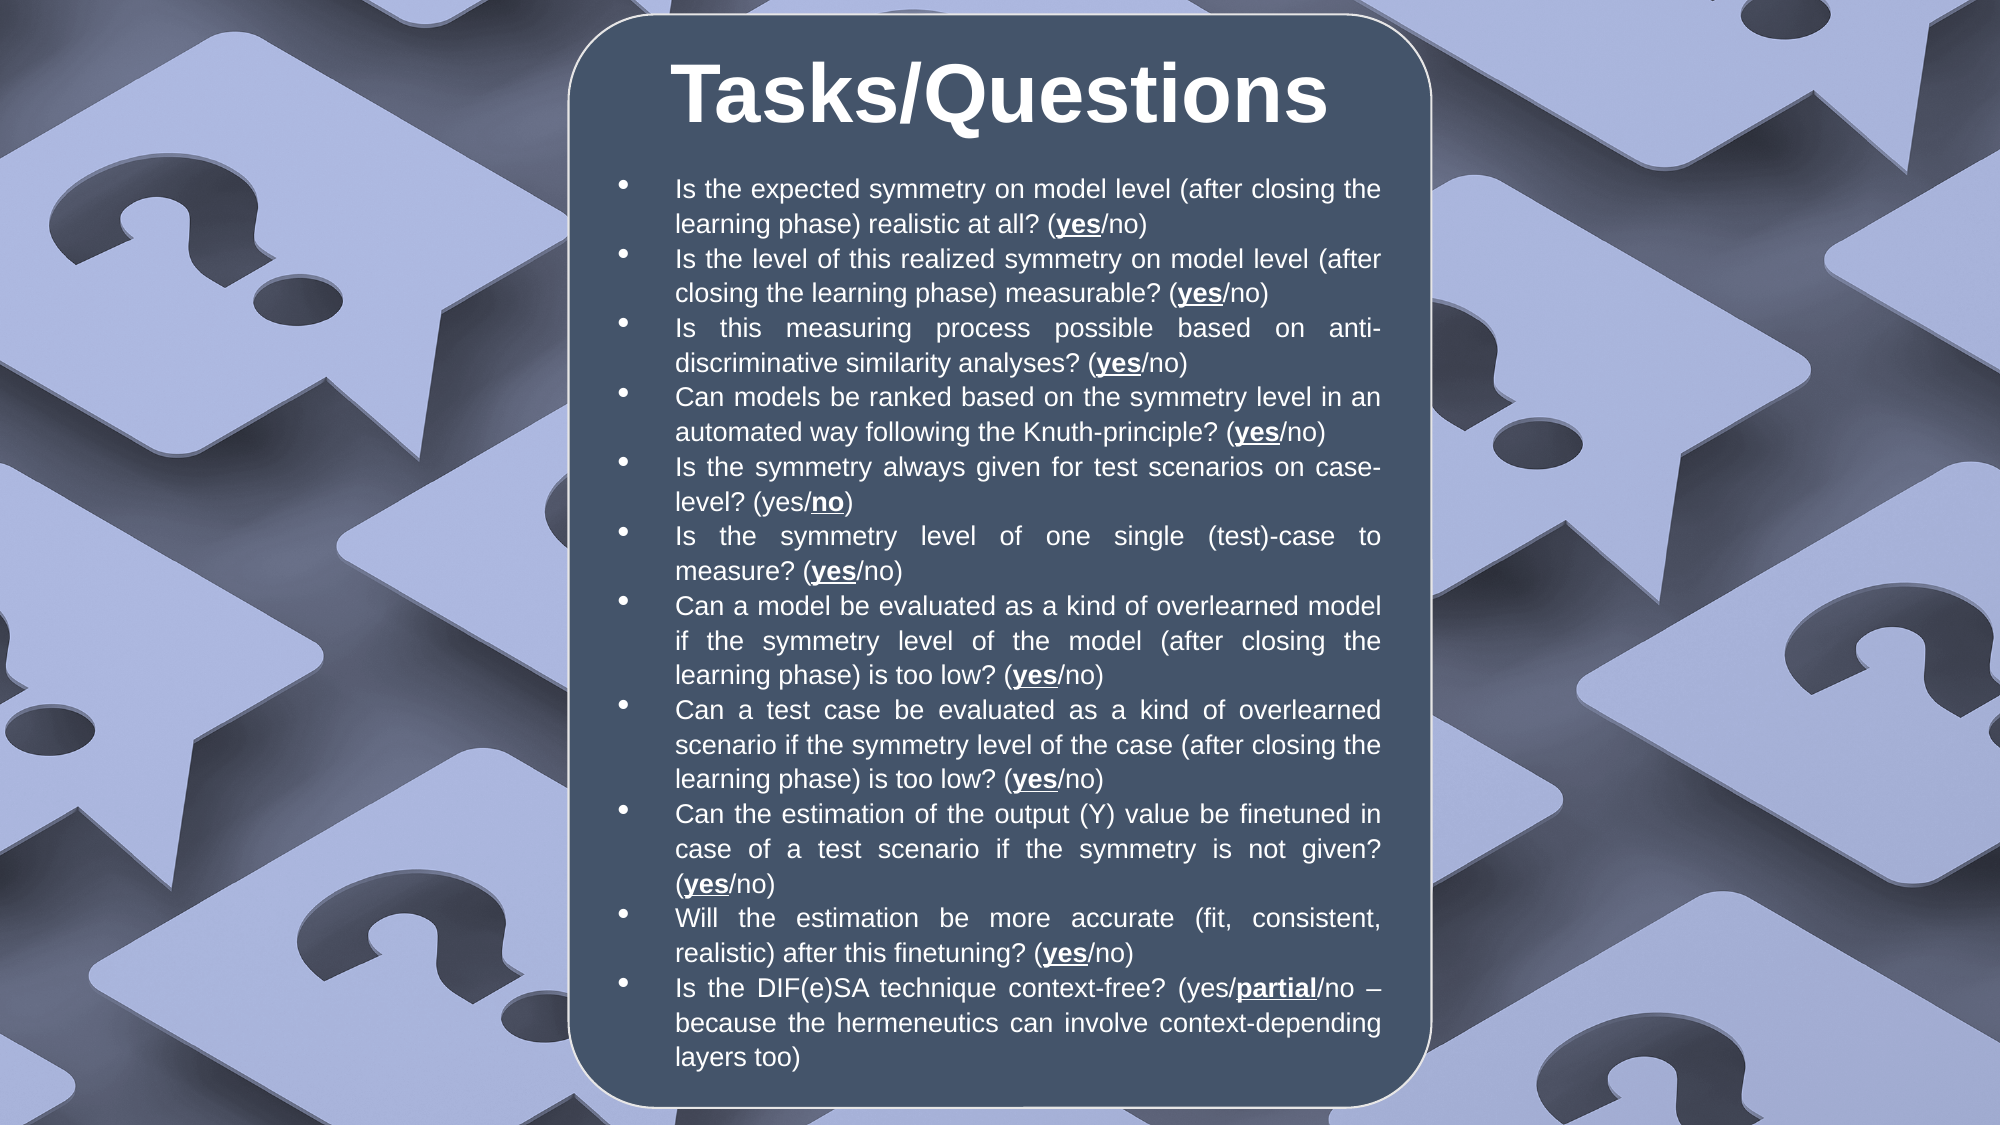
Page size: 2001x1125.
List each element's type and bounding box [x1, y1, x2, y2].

text_box [568, 14, 1432, 1108]
picture [0, 0, 2000, 1125]
